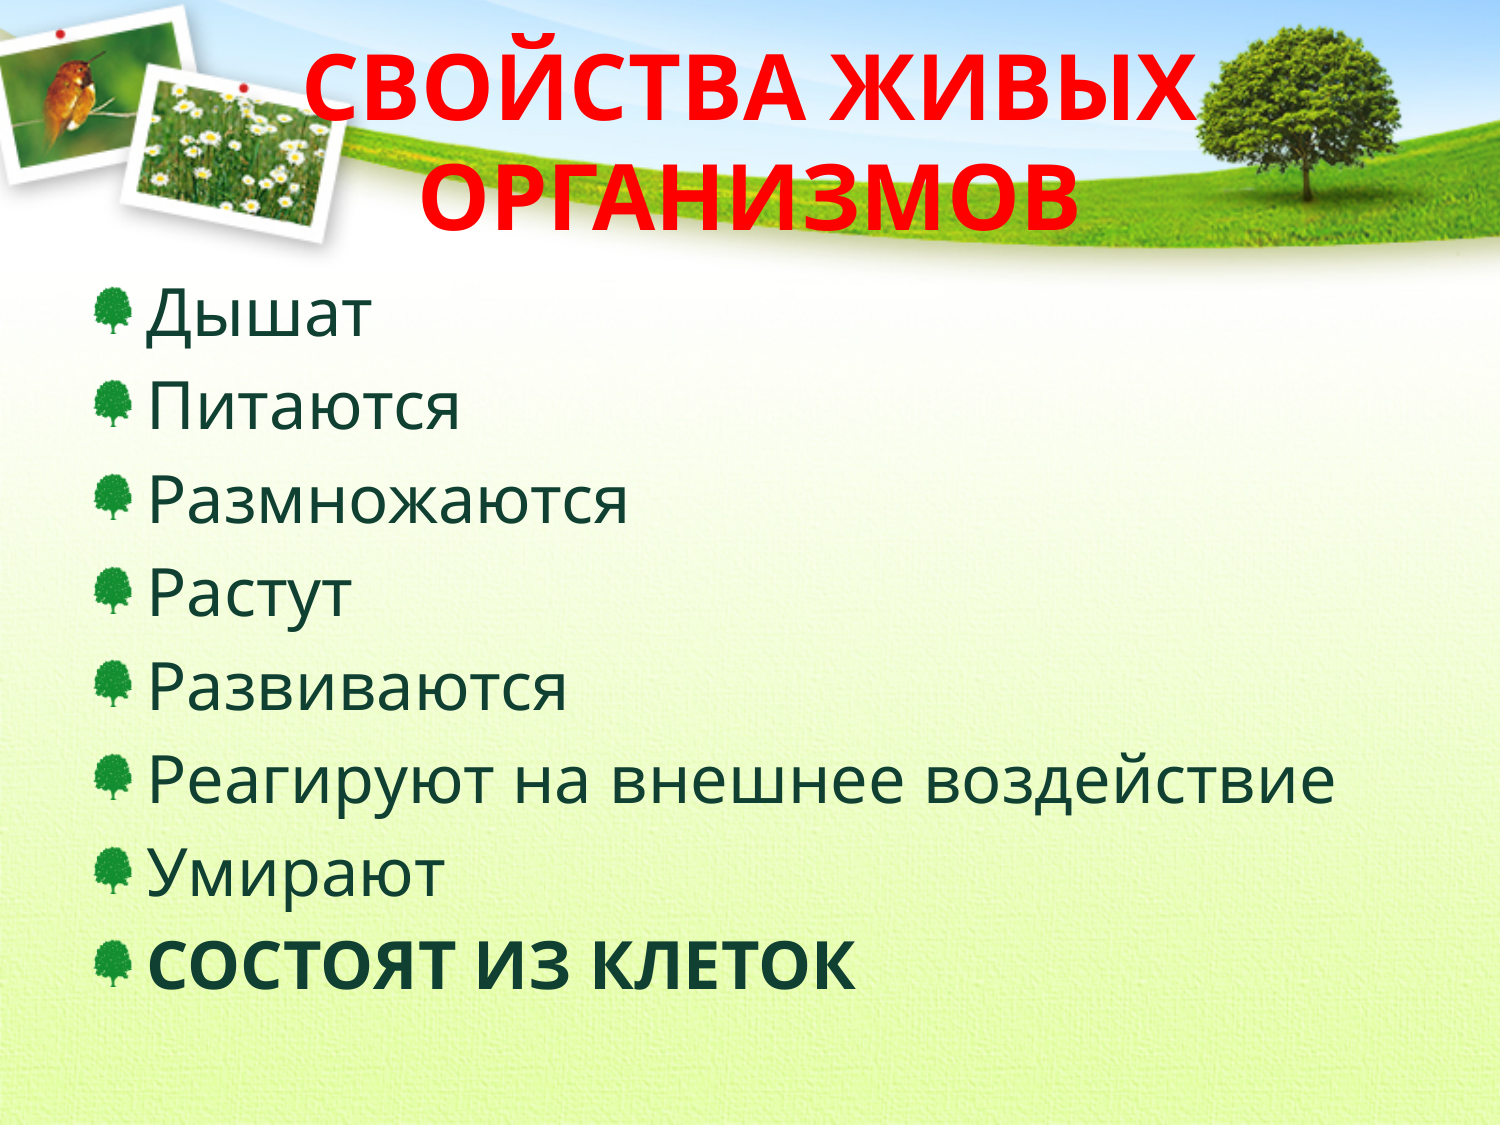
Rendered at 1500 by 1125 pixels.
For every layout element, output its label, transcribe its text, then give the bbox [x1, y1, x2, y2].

title СВОЙСТВА ЖИВЫХ ОРГАНИЗМОВ [75, 45, 1425, 233]
list Дышат Питаются Размножаются Растут Развиваются Реагируют на внешнее воздействие Умирают СОСТОЯТ ИЗ КЛЕТОК [75, 262, 1425, 1005]
picture [0, 0, 1500, 1125]
